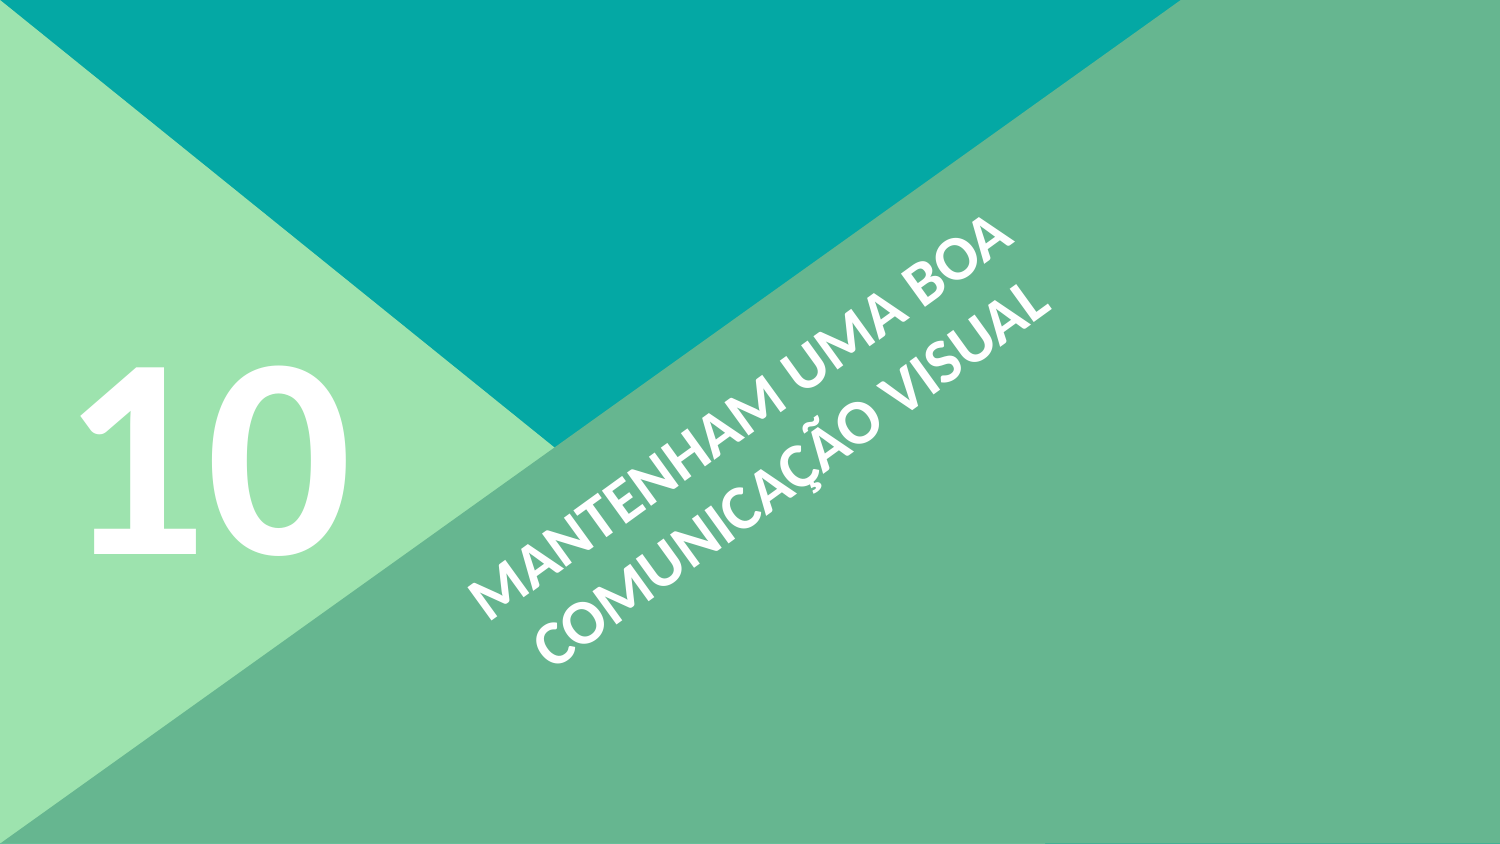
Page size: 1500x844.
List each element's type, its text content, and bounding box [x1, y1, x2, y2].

list 10 [28, 303, 385, 576]
title Mantenham uma boa comunicação visual [200, 0, 1331, 844]
